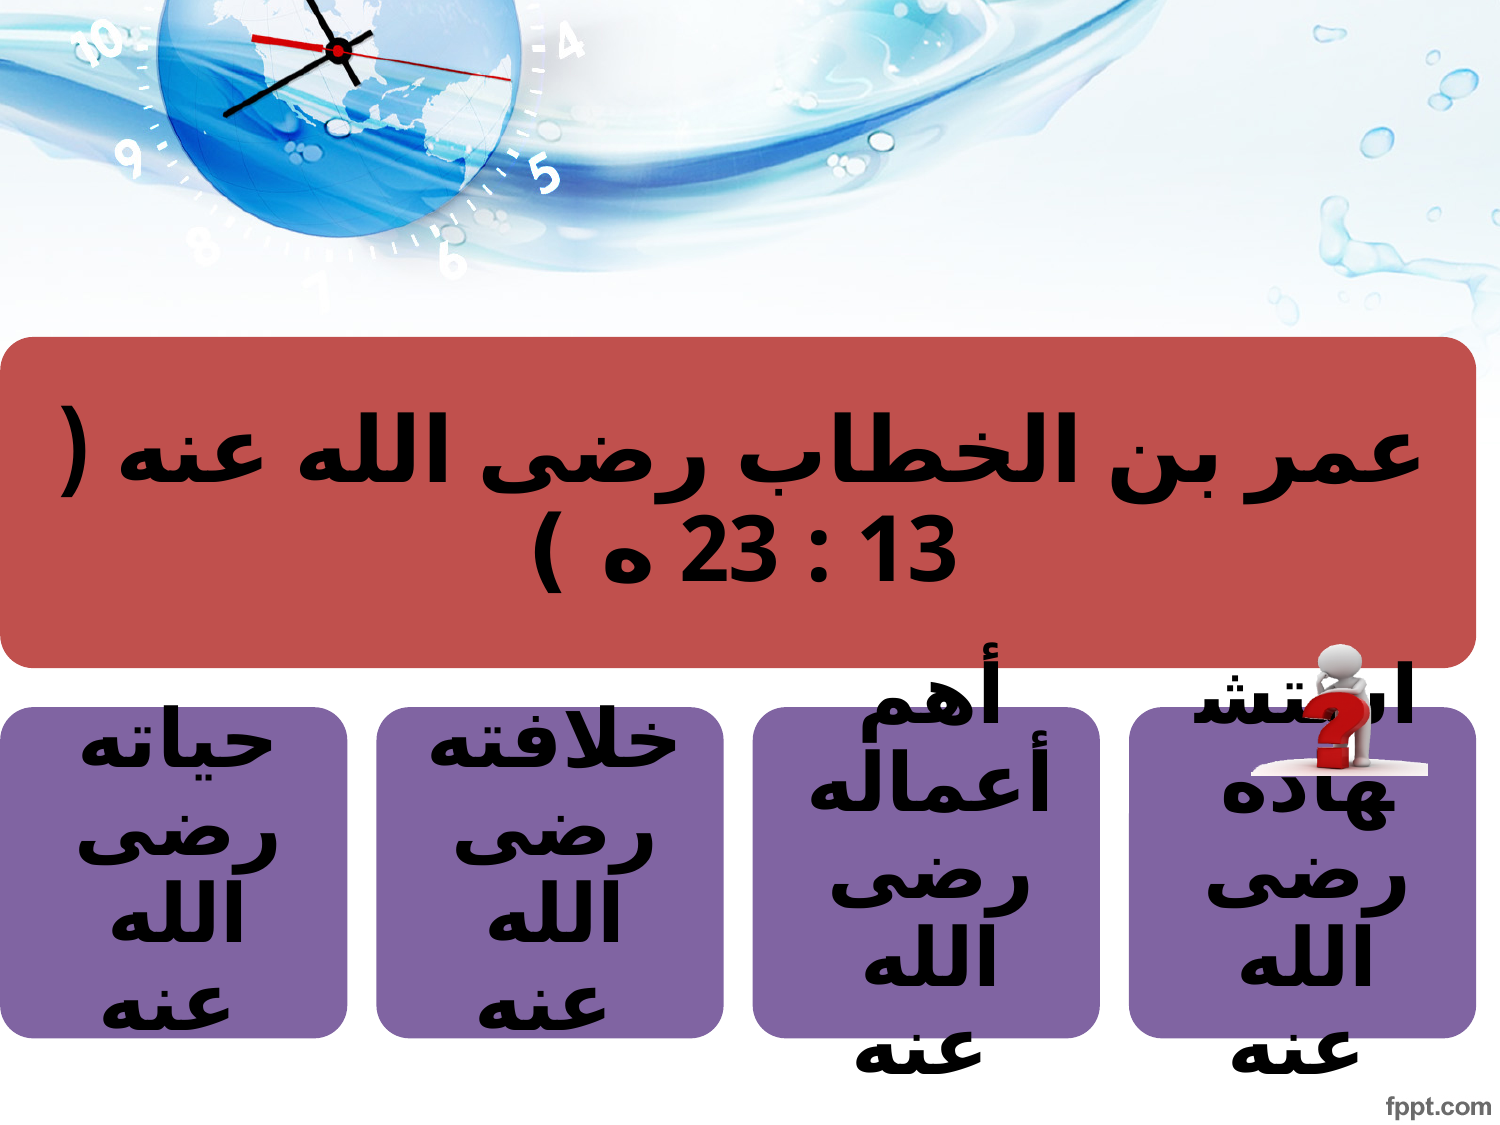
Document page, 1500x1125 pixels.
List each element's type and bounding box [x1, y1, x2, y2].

picture [1247, 1056, 1255, 1063]
picture [0, 0, 1500, 1125]
picture [871, 1056, 879, 1063]
picture [1250, 637, 1428, 776]
text_box [0, 336, 1477, 1039]
